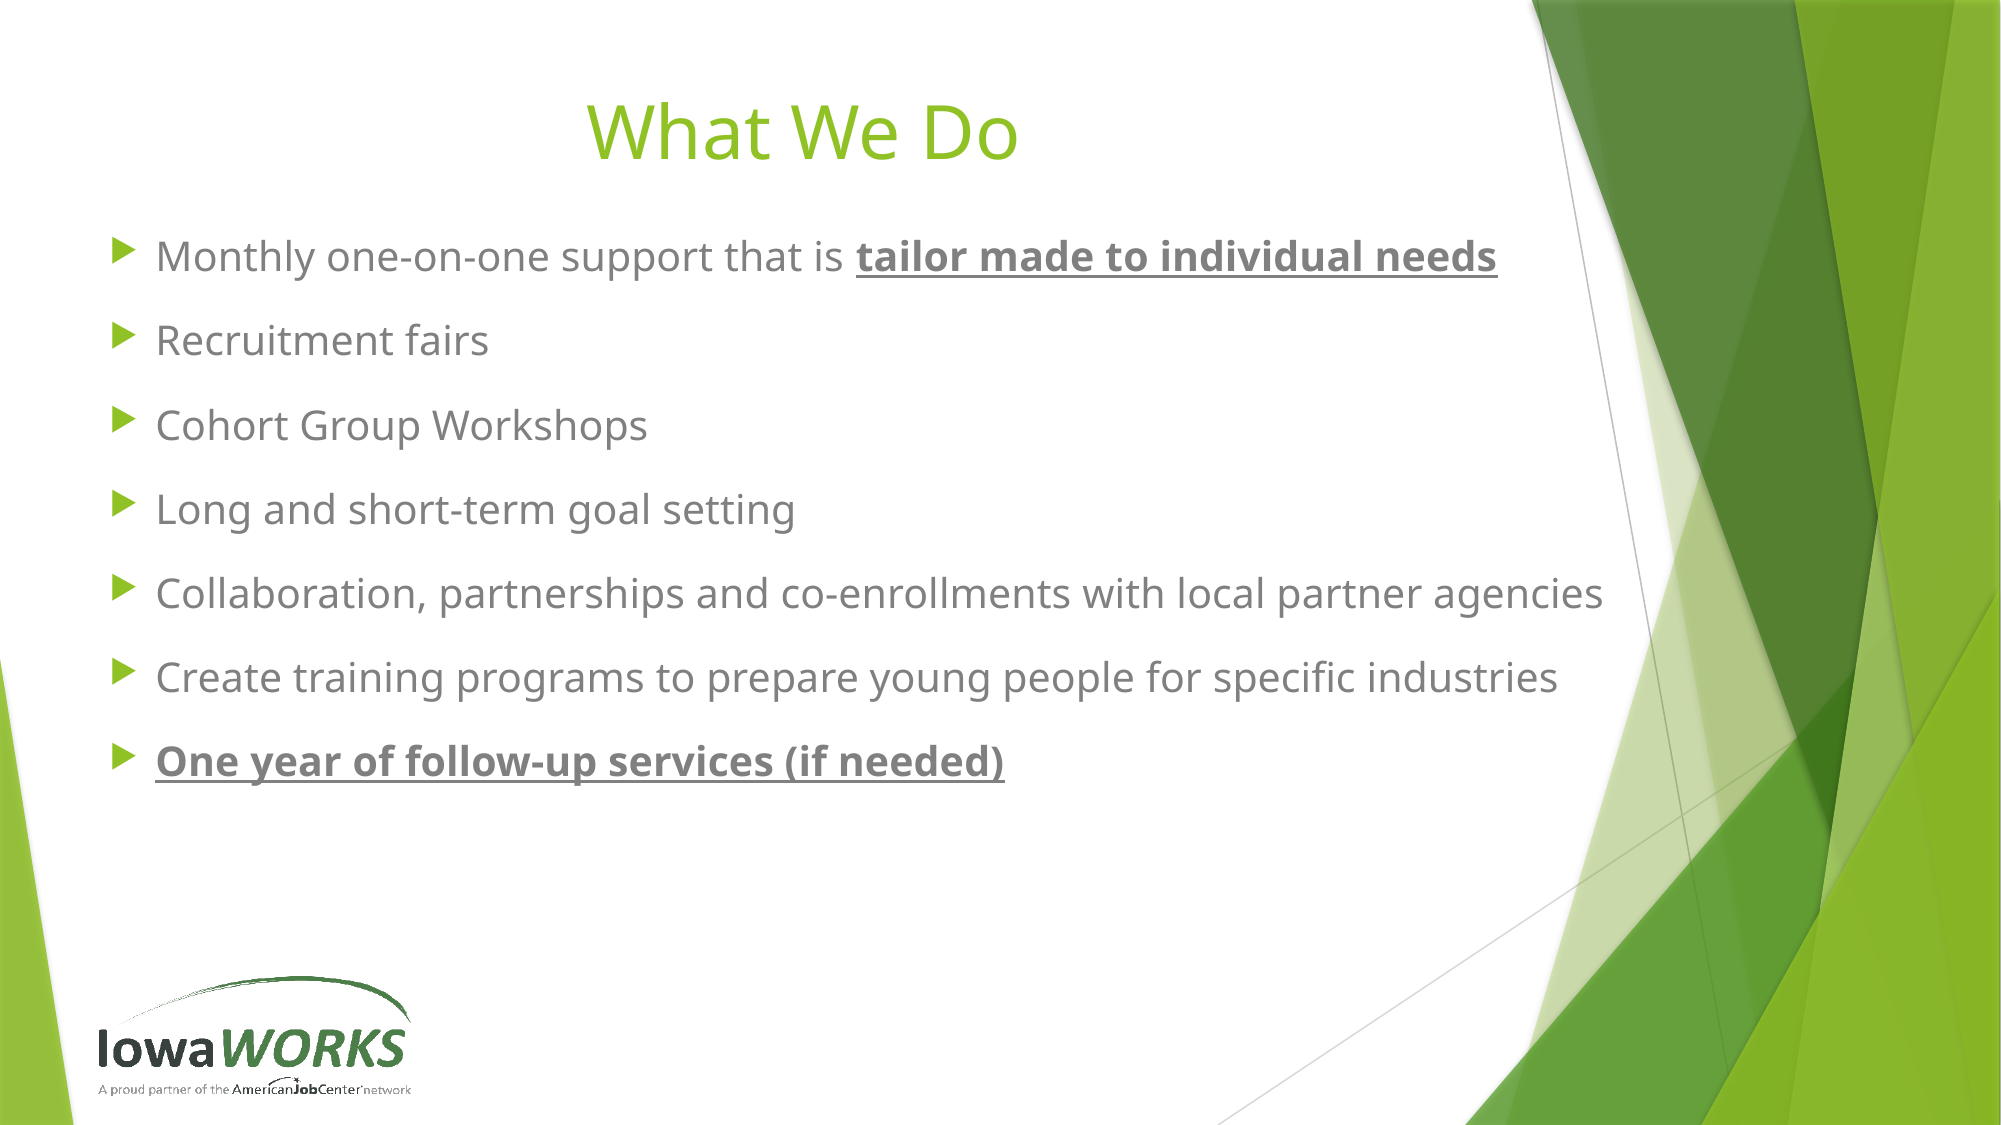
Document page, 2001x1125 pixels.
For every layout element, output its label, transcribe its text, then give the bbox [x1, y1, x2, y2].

title What We Do [98, 77, 1509, 200]
picture [97, 976, 411, 1096]
list Monthly one-on-one support that is tailor made to individual needs Recruitment fairs Cohort Group Workshops Long and short-term goal setting Collaboration, partnerships and co-enrollments with local partner agencies Create training programs to prepare young people for specific industries One year of follow-up services (if needed) [20, 222, 1648, 860]
